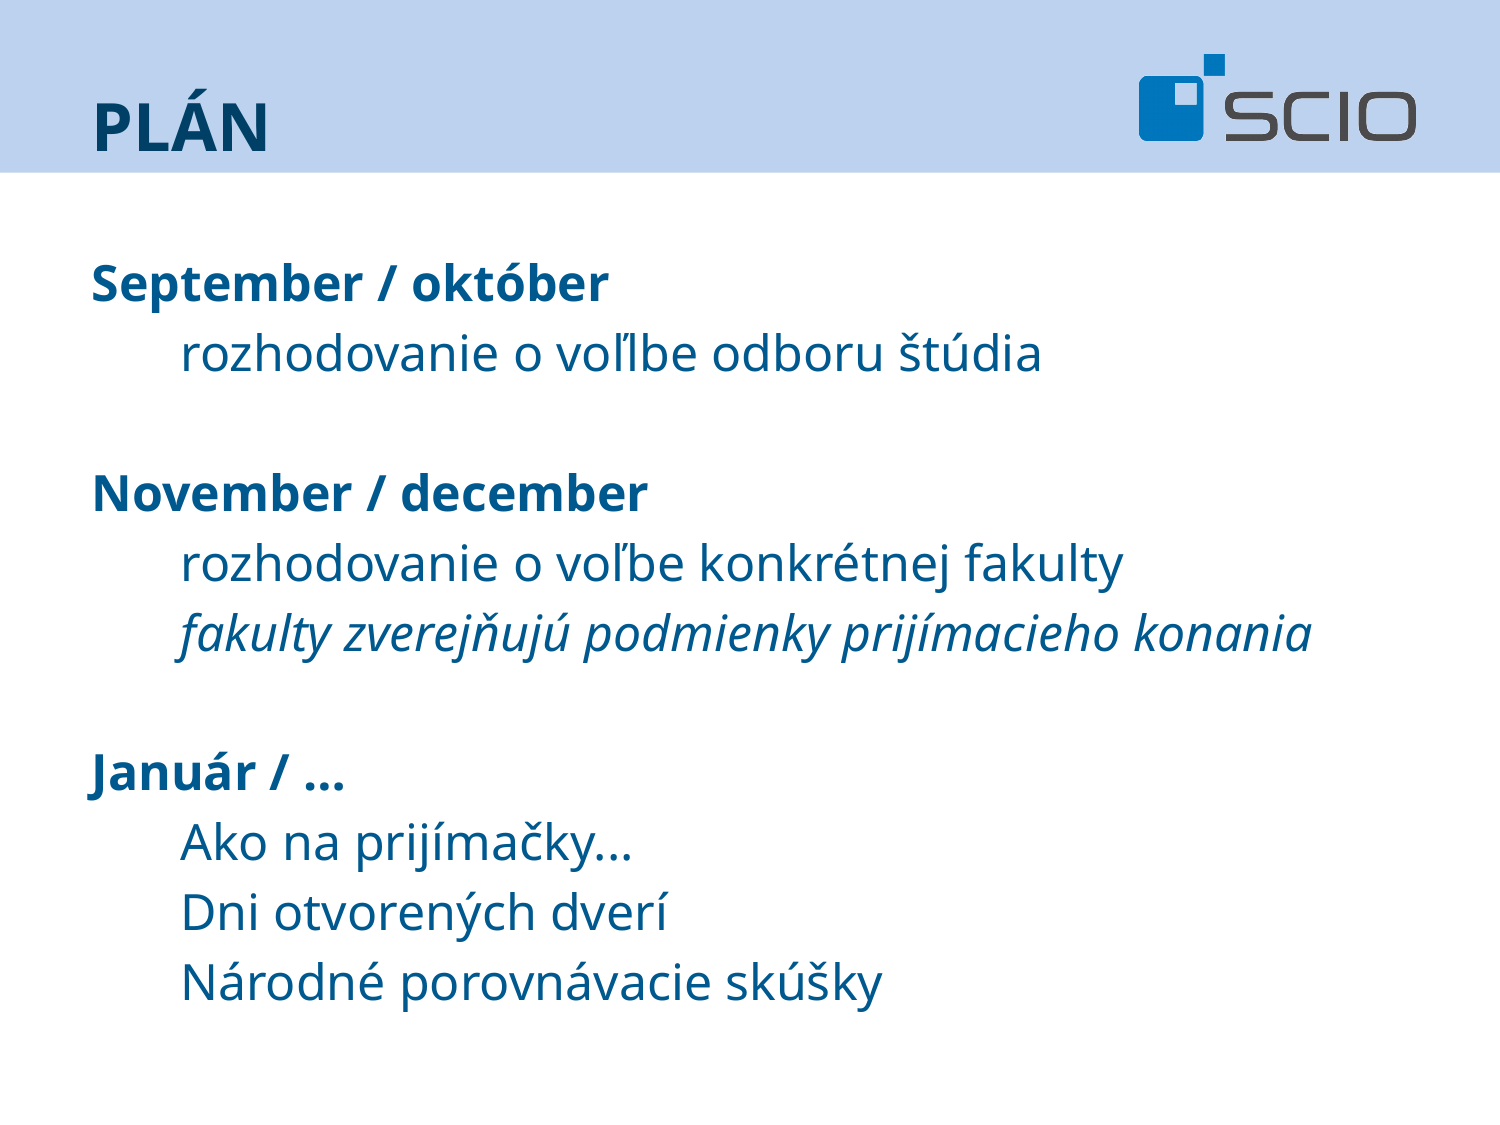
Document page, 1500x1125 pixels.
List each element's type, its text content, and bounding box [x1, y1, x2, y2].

text_box PLÁN [76, 27, 1444, 173]
list September / október rozhodovanie o voľlbe odboru štúdia November / december rozhodovanie o voľbe konkrétnej fakulty fakulty zverejňujú podmienky prijímacieho konania Január / … Ako na prijímačky... Dni otvorených dverí Národné porovnávacie skúšky [76, 243, 1471, 1071]
